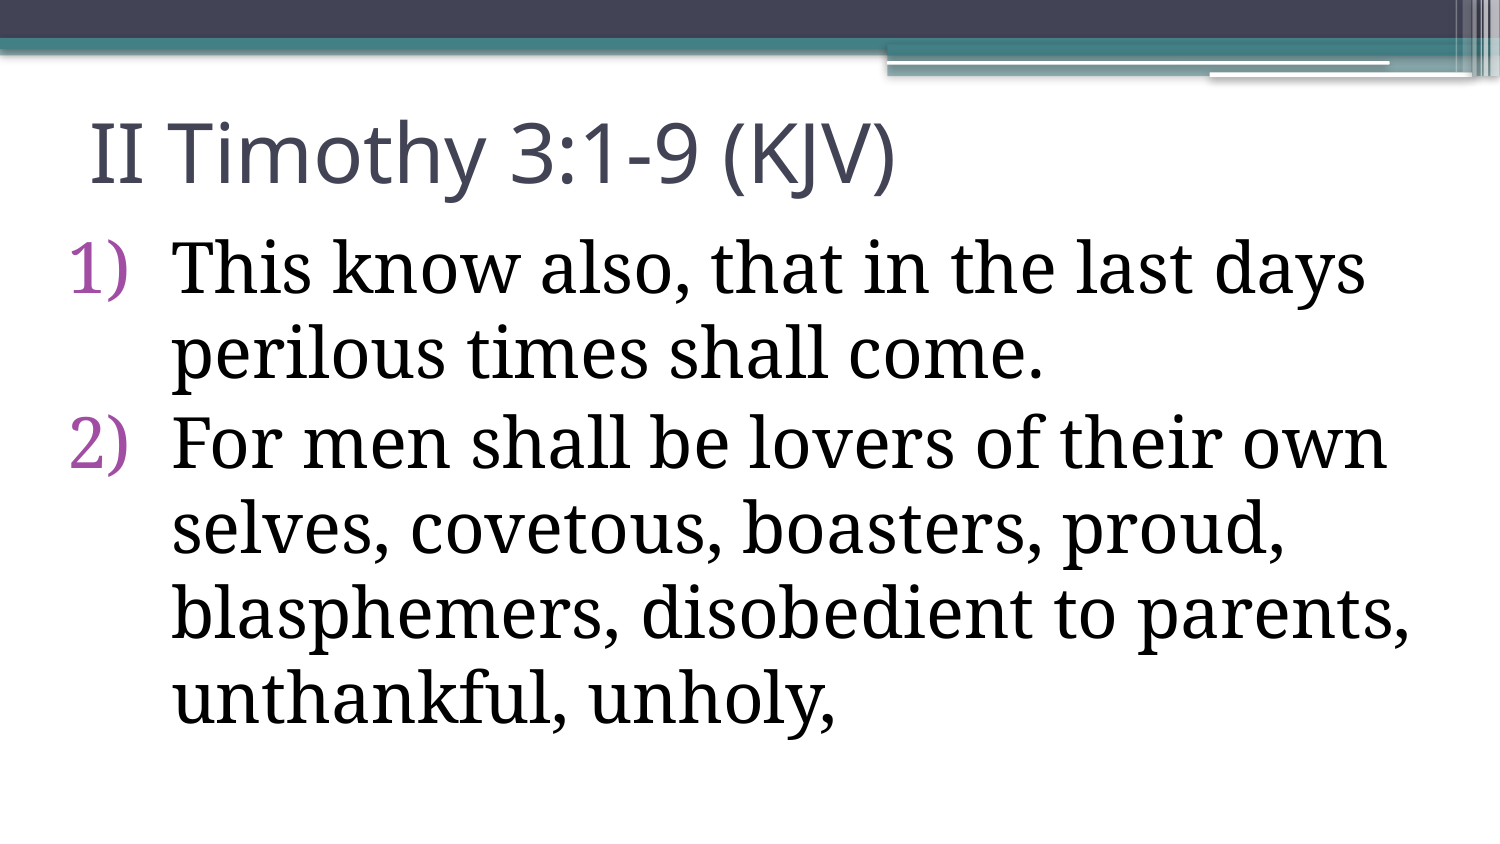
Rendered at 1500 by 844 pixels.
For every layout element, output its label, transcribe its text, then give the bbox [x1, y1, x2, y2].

list This know also, that in the last days perilous times shall come. For men shall be lovers of their own selves, covetous, boasters, proud, blasphemers, disobedient to parents, unthankful, unholy, [37, 215, 1463, 748]
title II Timothy 3:1-9 (KJV) [75, 84, 1425, 215]
